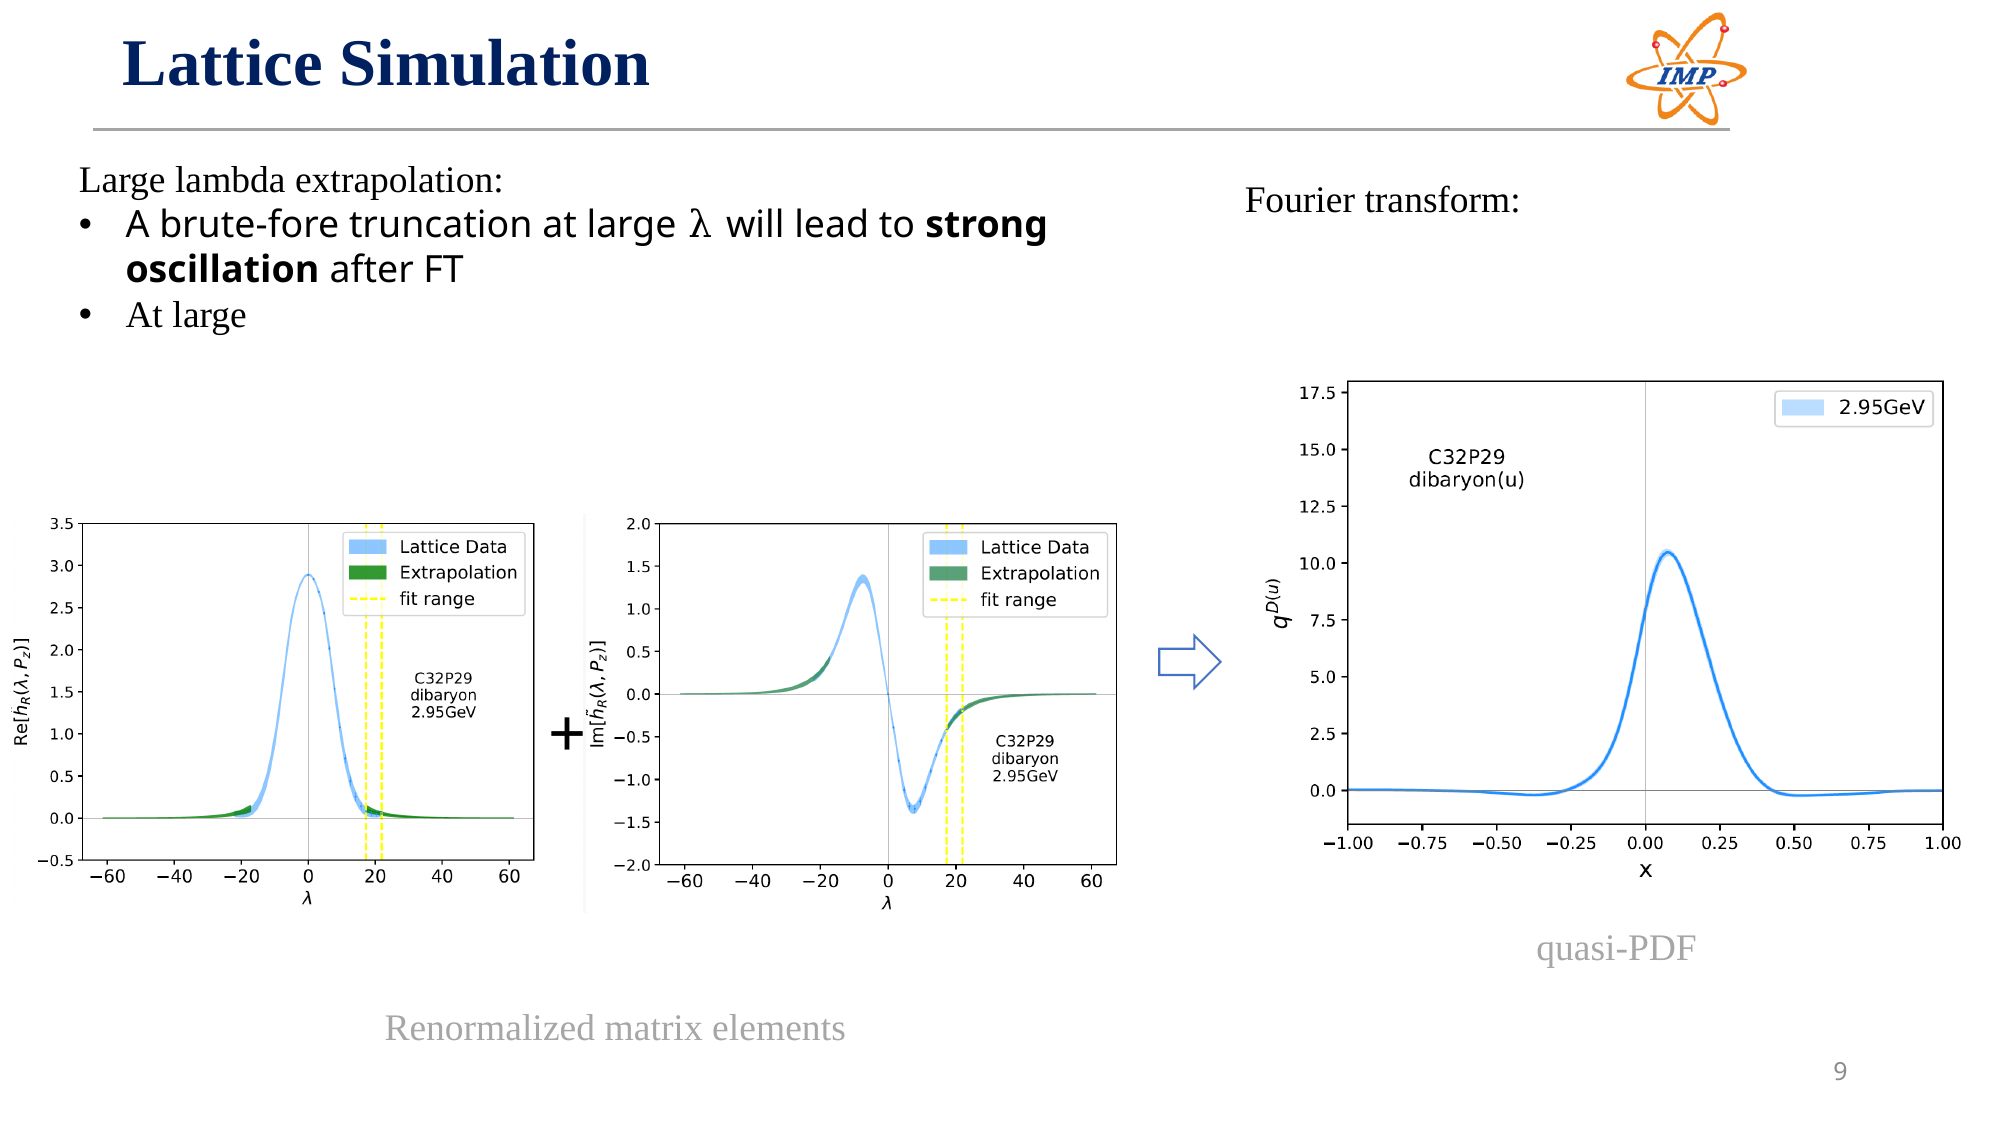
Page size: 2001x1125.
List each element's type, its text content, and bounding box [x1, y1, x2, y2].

text_box quasi-PDF [1521, 915, 1754, 976]
text_box + [551, 683, 563, 779]
text_box Renormalized matrix elements [369, 995, 1370, 1056]
slide_number 9 [1412, 1042, 1863, 1103]
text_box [93, 0, 1761, 130]
picture [11, 514, 551, 906]
picture [583, 514, 1122, 913]
picture [1257, 367, 1968, 883]
text_box [1158, 633, 1223, 691]
